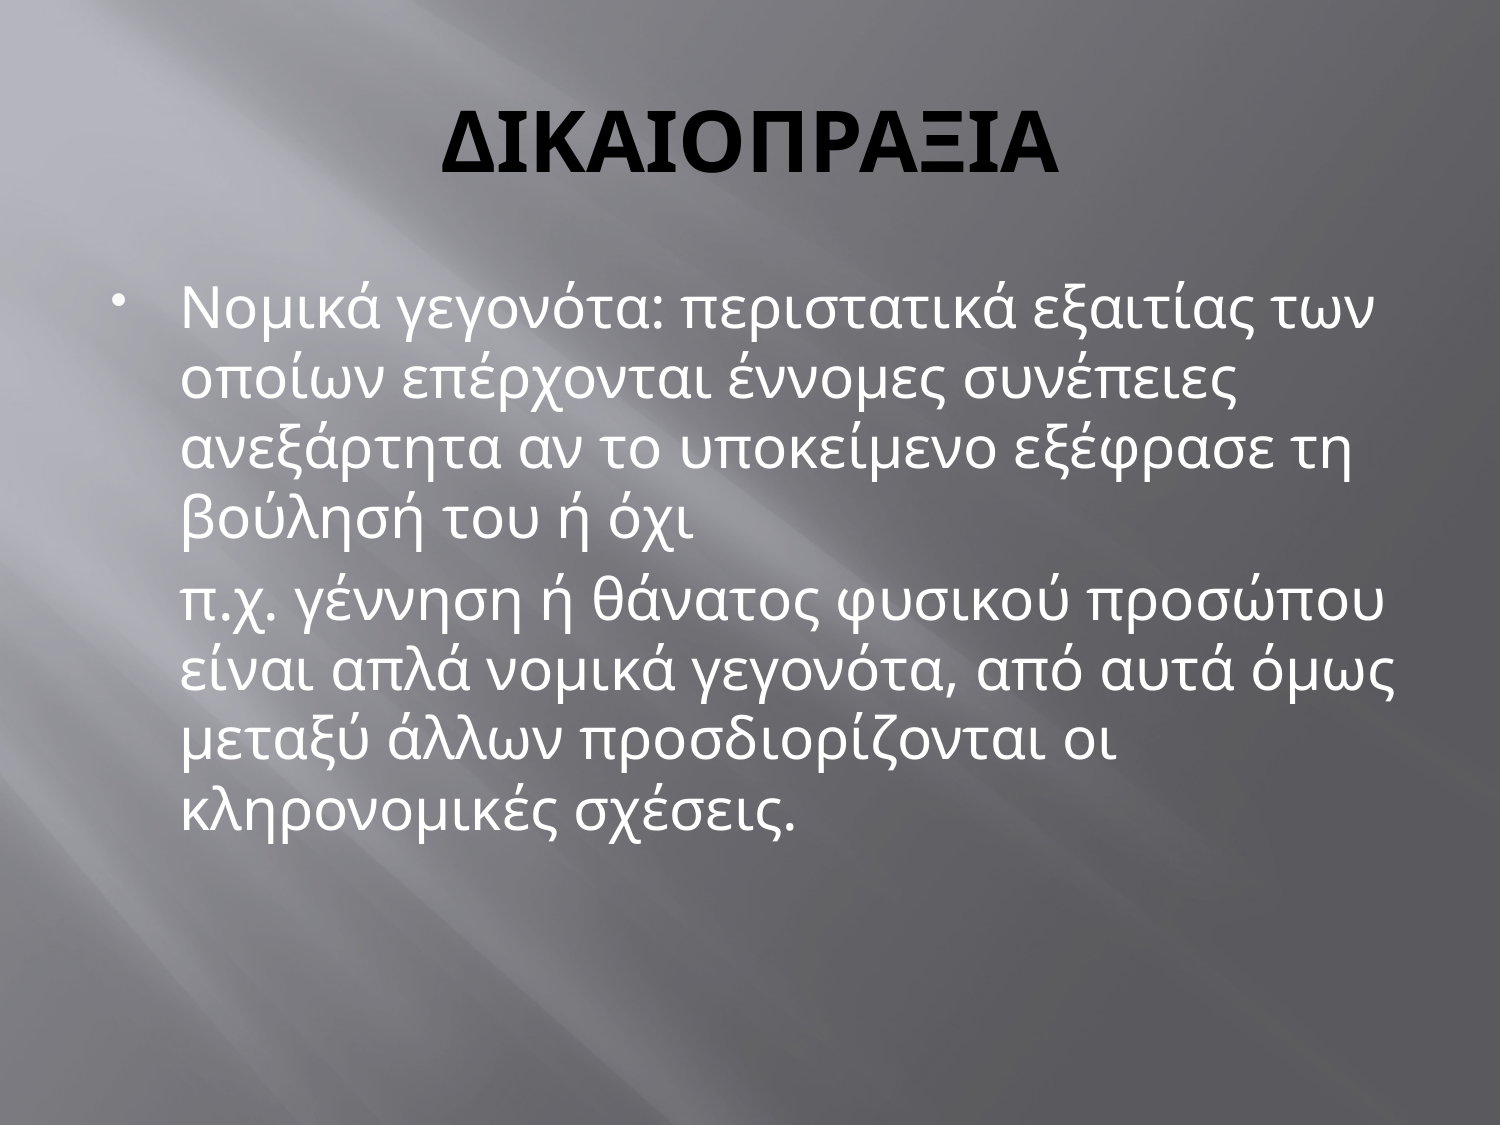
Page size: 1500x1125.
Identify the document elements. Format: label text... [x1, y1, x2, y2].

title ΔΙΚΑΙΟΠΡΑΞΙΑ [75, 45, 1425, 233]
list Νομικά γεγονότα: περιστατικά εξαιτίας των οποίων επέρχονται έννομες συνέπειες ανεξάρτητα αν το υποκείμενο εξέφρασε τη βούλησή του ή όχι π.χ. γέννηση ή θάνατος φυσικού προσώπου είναι απλά νομικά γεγονότα, από αυτά όμως μεταξύ άλλων προσδιορίζονται οι κληρονομικές σχέσεις. [74, 262, 1426, 1036]
